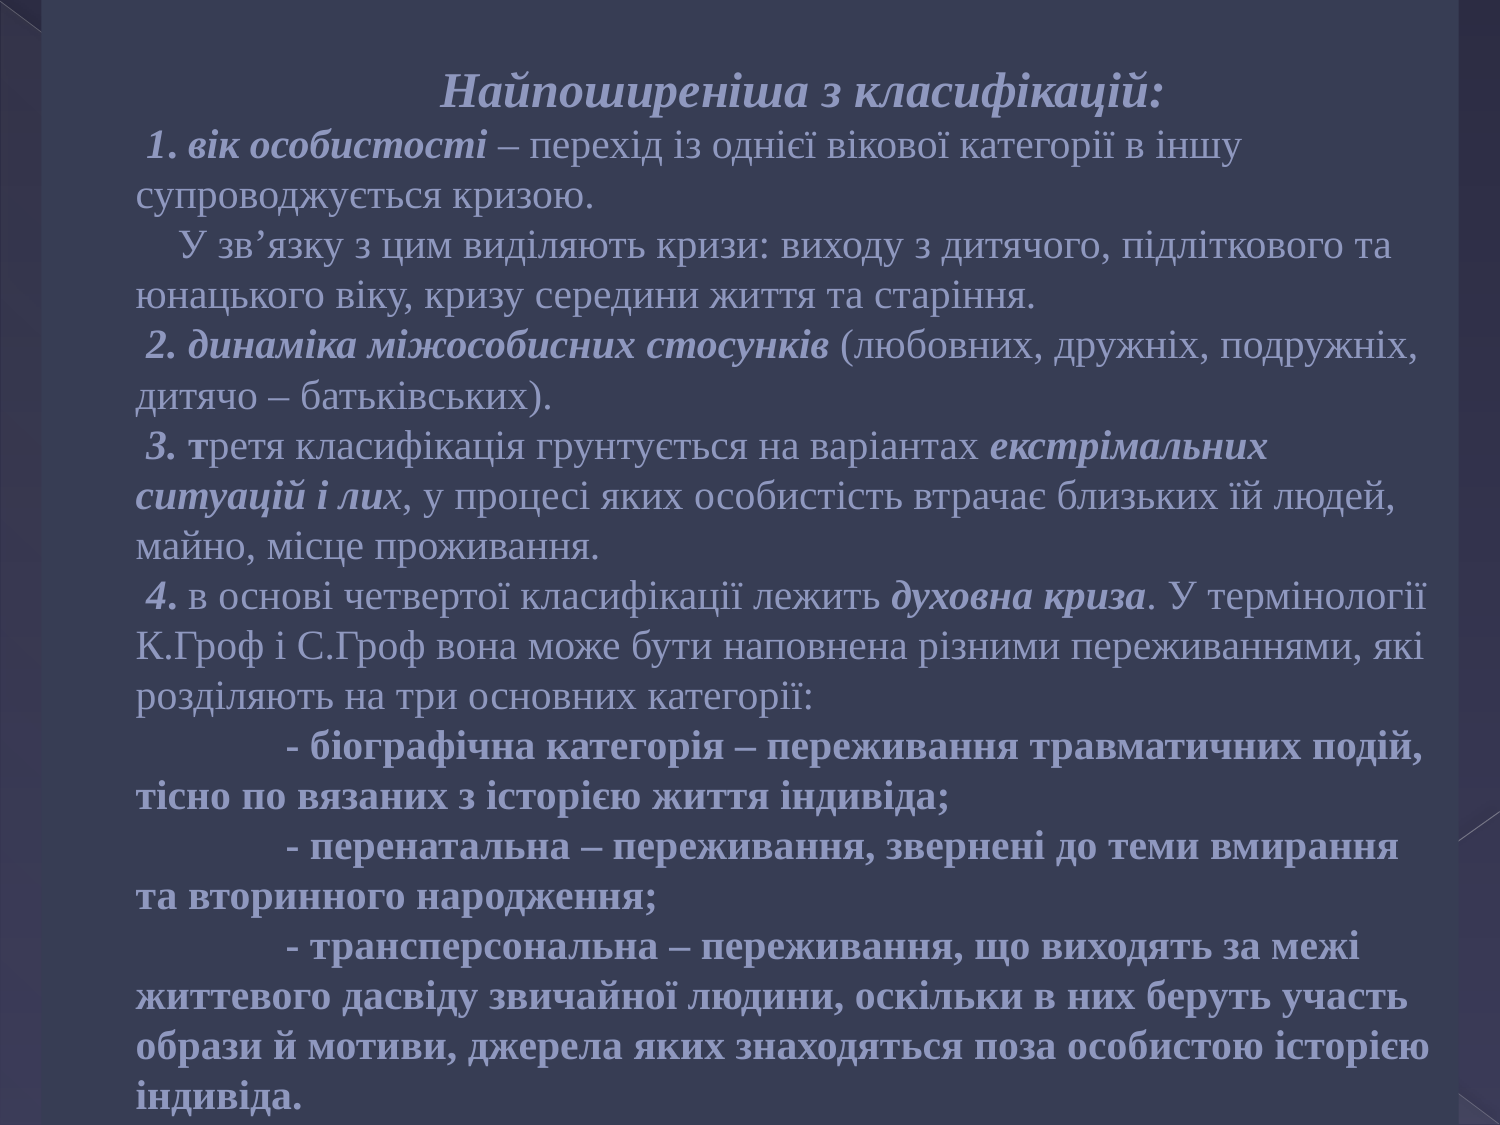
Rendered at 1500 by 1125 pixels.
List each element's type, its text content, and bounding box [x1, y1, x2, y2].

title Найпоширеніша з класифікацій: 1. вік особистості – перехід із однієї вікової категорії в іншу супроводжується кризою. У зв’язку з цим виділяють кризи: виходу з дитячого, підліткового та юнацького віку, кризу середини життя та старіння. 2. динаміка міжособисних стосунків (любовних, дружніх, подружніх, дитячо – батьківських). 3. третя класифікація грунтується на варіантах екстрімальних ситуацій і лих, у процесі яких особистість втрачає близьких їй людей, майно, місце проживання. 4. в основі четвертої класифікації лежить духовна криза. У термінології К.Гроф і С.Гроф вона може бути наповнена різними переживаннями, які розділяють на три основних категорії: - біографічна категорія – переживання травматичних подій, тісно по вязаних з історією життя індивіда; - перенатальна – переживання, звернені до теми вмирання та вторинного народження; - трансперсональна – переживання, що виходять за межі життевого дасвіду звичайної людини, оскільки в них беруть участь образи й мотиви, джерела яких знаходяться поза особистою історією індивіда. [41, 0, 1459, 1125]
